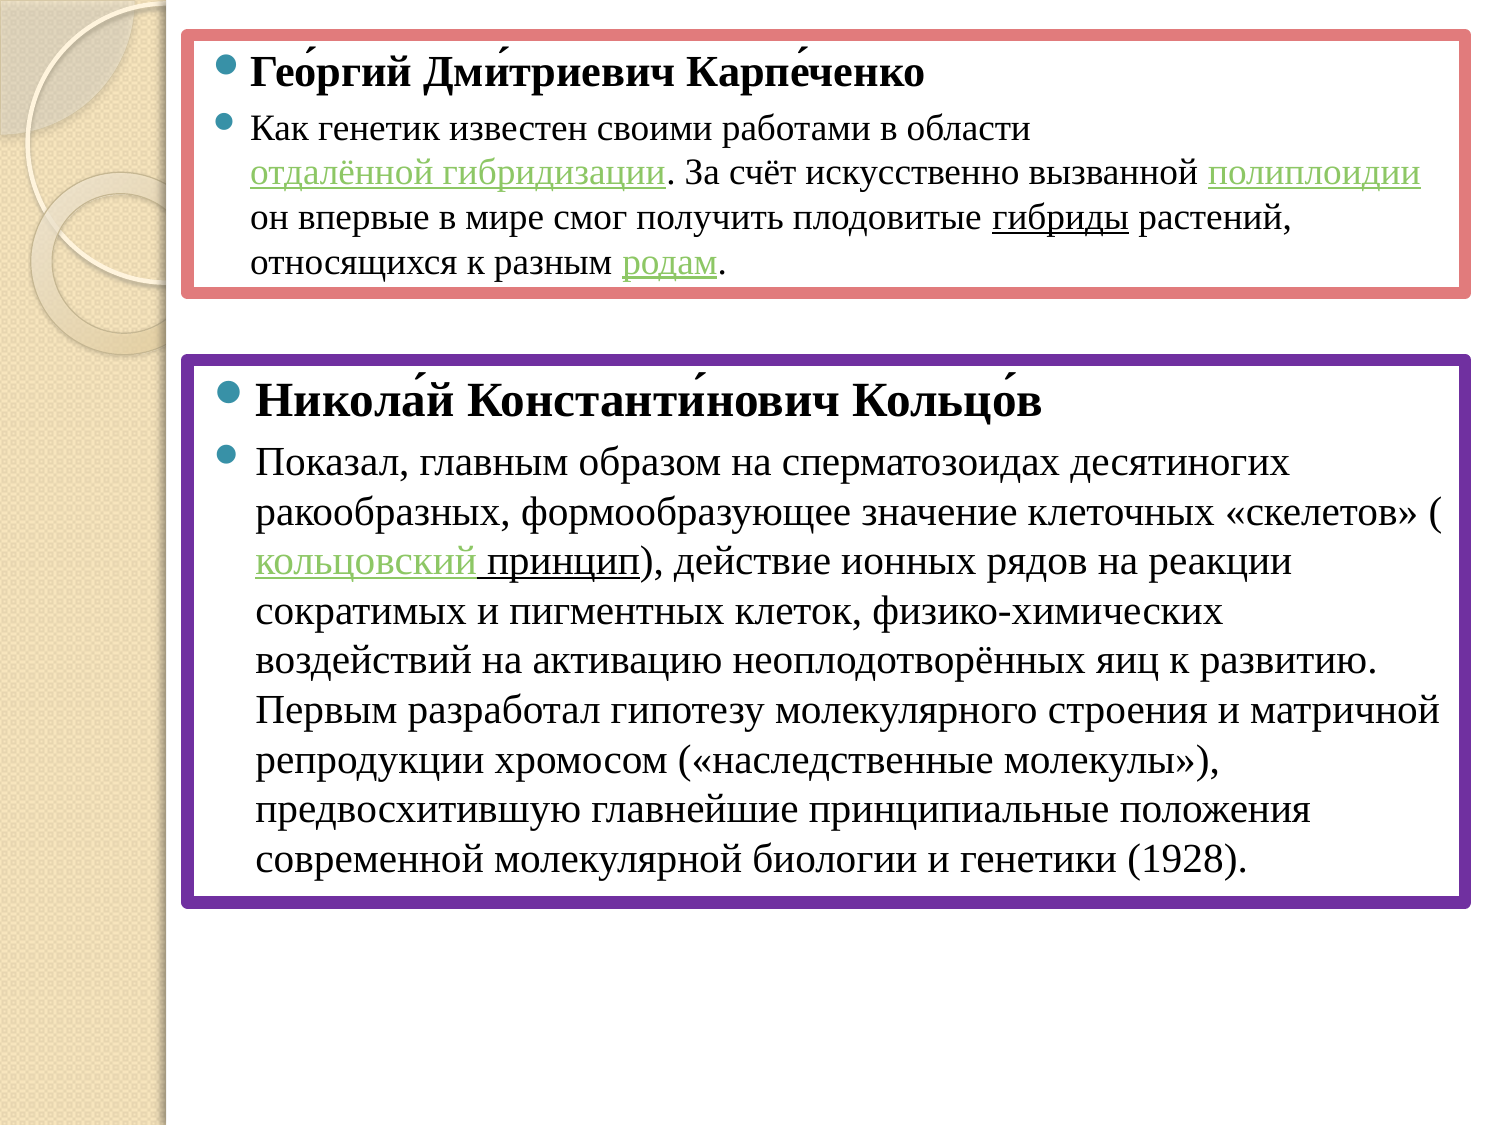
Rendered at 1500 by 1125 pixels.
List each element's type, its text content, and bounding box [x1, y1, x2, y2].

list Никола́й Константи́нович Кольцо́в Показал, главным образом на сперматозоидах десятиногих ракообразных, формообразующее значение клеточных «скелетов» (кольцовский принцип), действие ионных рядов на реакции сократимых и пигментных клеток, физико-химических воздействий на активацию неоплодотворённых яиц к развитию. Первым разработал гипотезу молекулярного строения и матричной репродукции хромосом («наследственные молекулы»), предвосхитившую главнейшие принципиальные положения современной молекулярной биологии и генетики (1928). [187, 360, 1465, 903]
list Гео́ргий Дми́триевич Карпе́ченко Как генетик известен своими работами в области отдалённой гибридизации. За счёт искусственно вызванной полиплоидии он впервые в мире смог получить плодовитые гибриды растений, относящихся к разным родам. [187, 35, 1465, 293]
